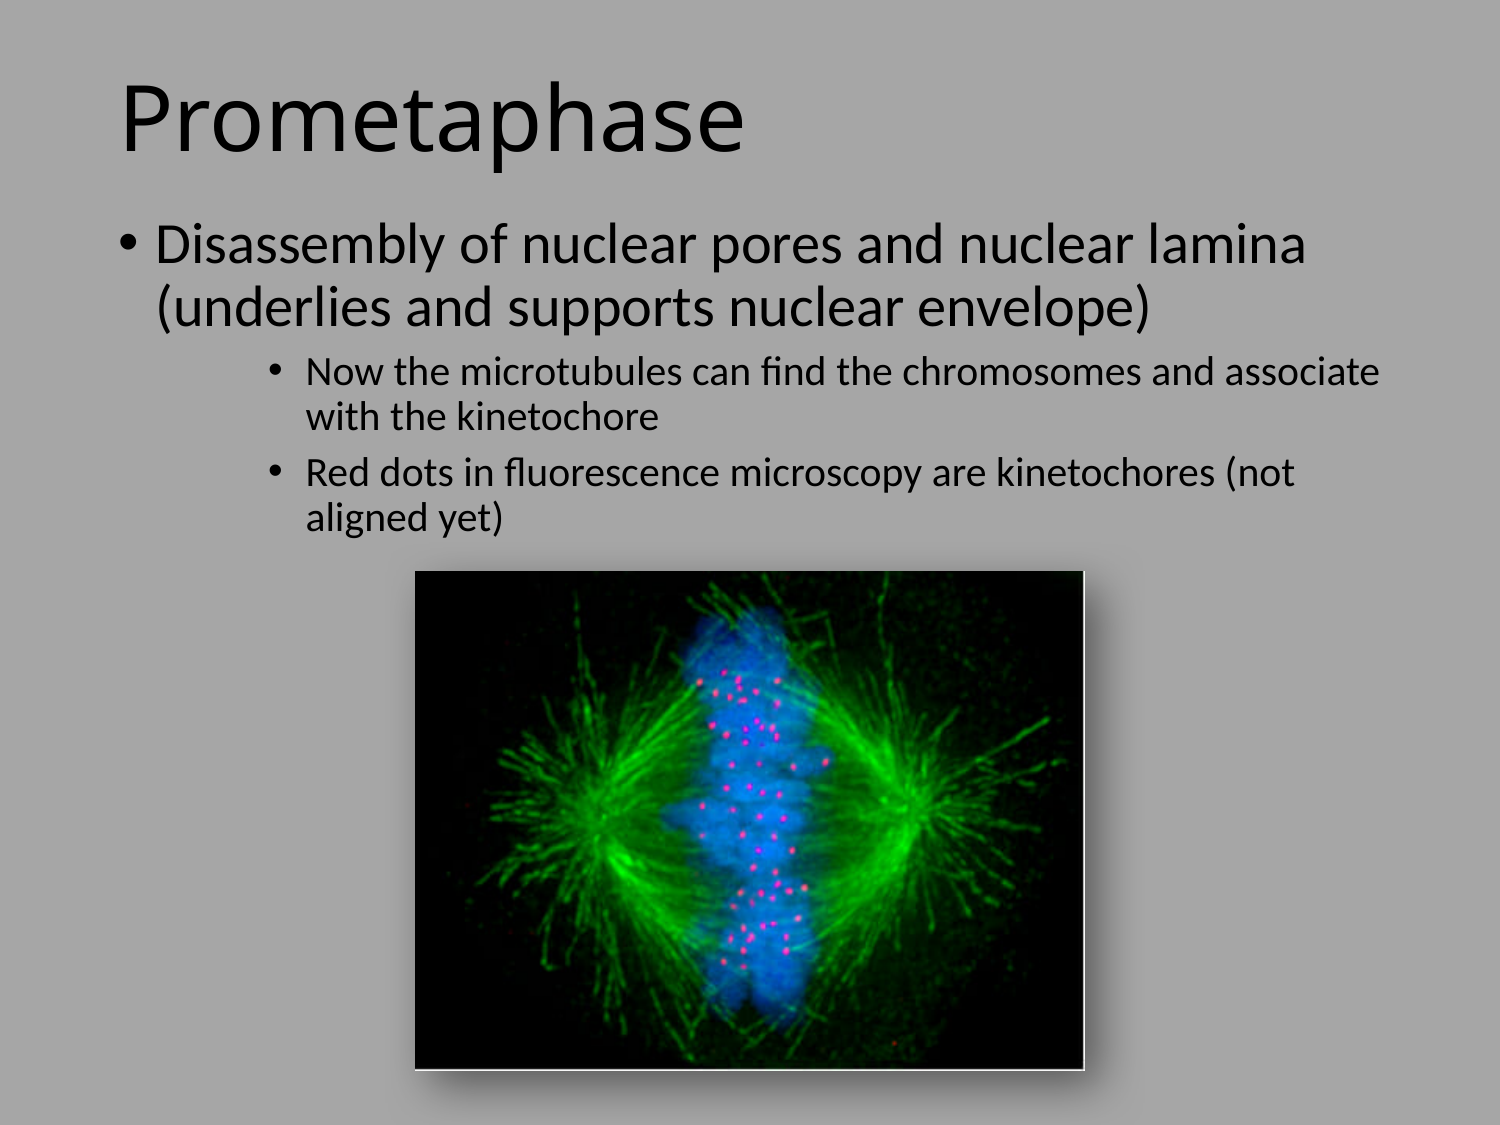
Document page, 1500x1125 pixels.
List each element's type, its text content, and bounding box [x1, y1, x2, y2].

picture [415, 571, 1085, 1071]
list Disassembly of nuclear pores and nuclear lamina (underlies and supports nuclear envelope) Now the microtubules can find the chromosomes and associate with the kinetochore Red dots in fluorescence microscopy are kinetochores (not aligned yet) [103, 205, 1397, 1014]
title Prometaphase [103, 13, 1397, 205]
